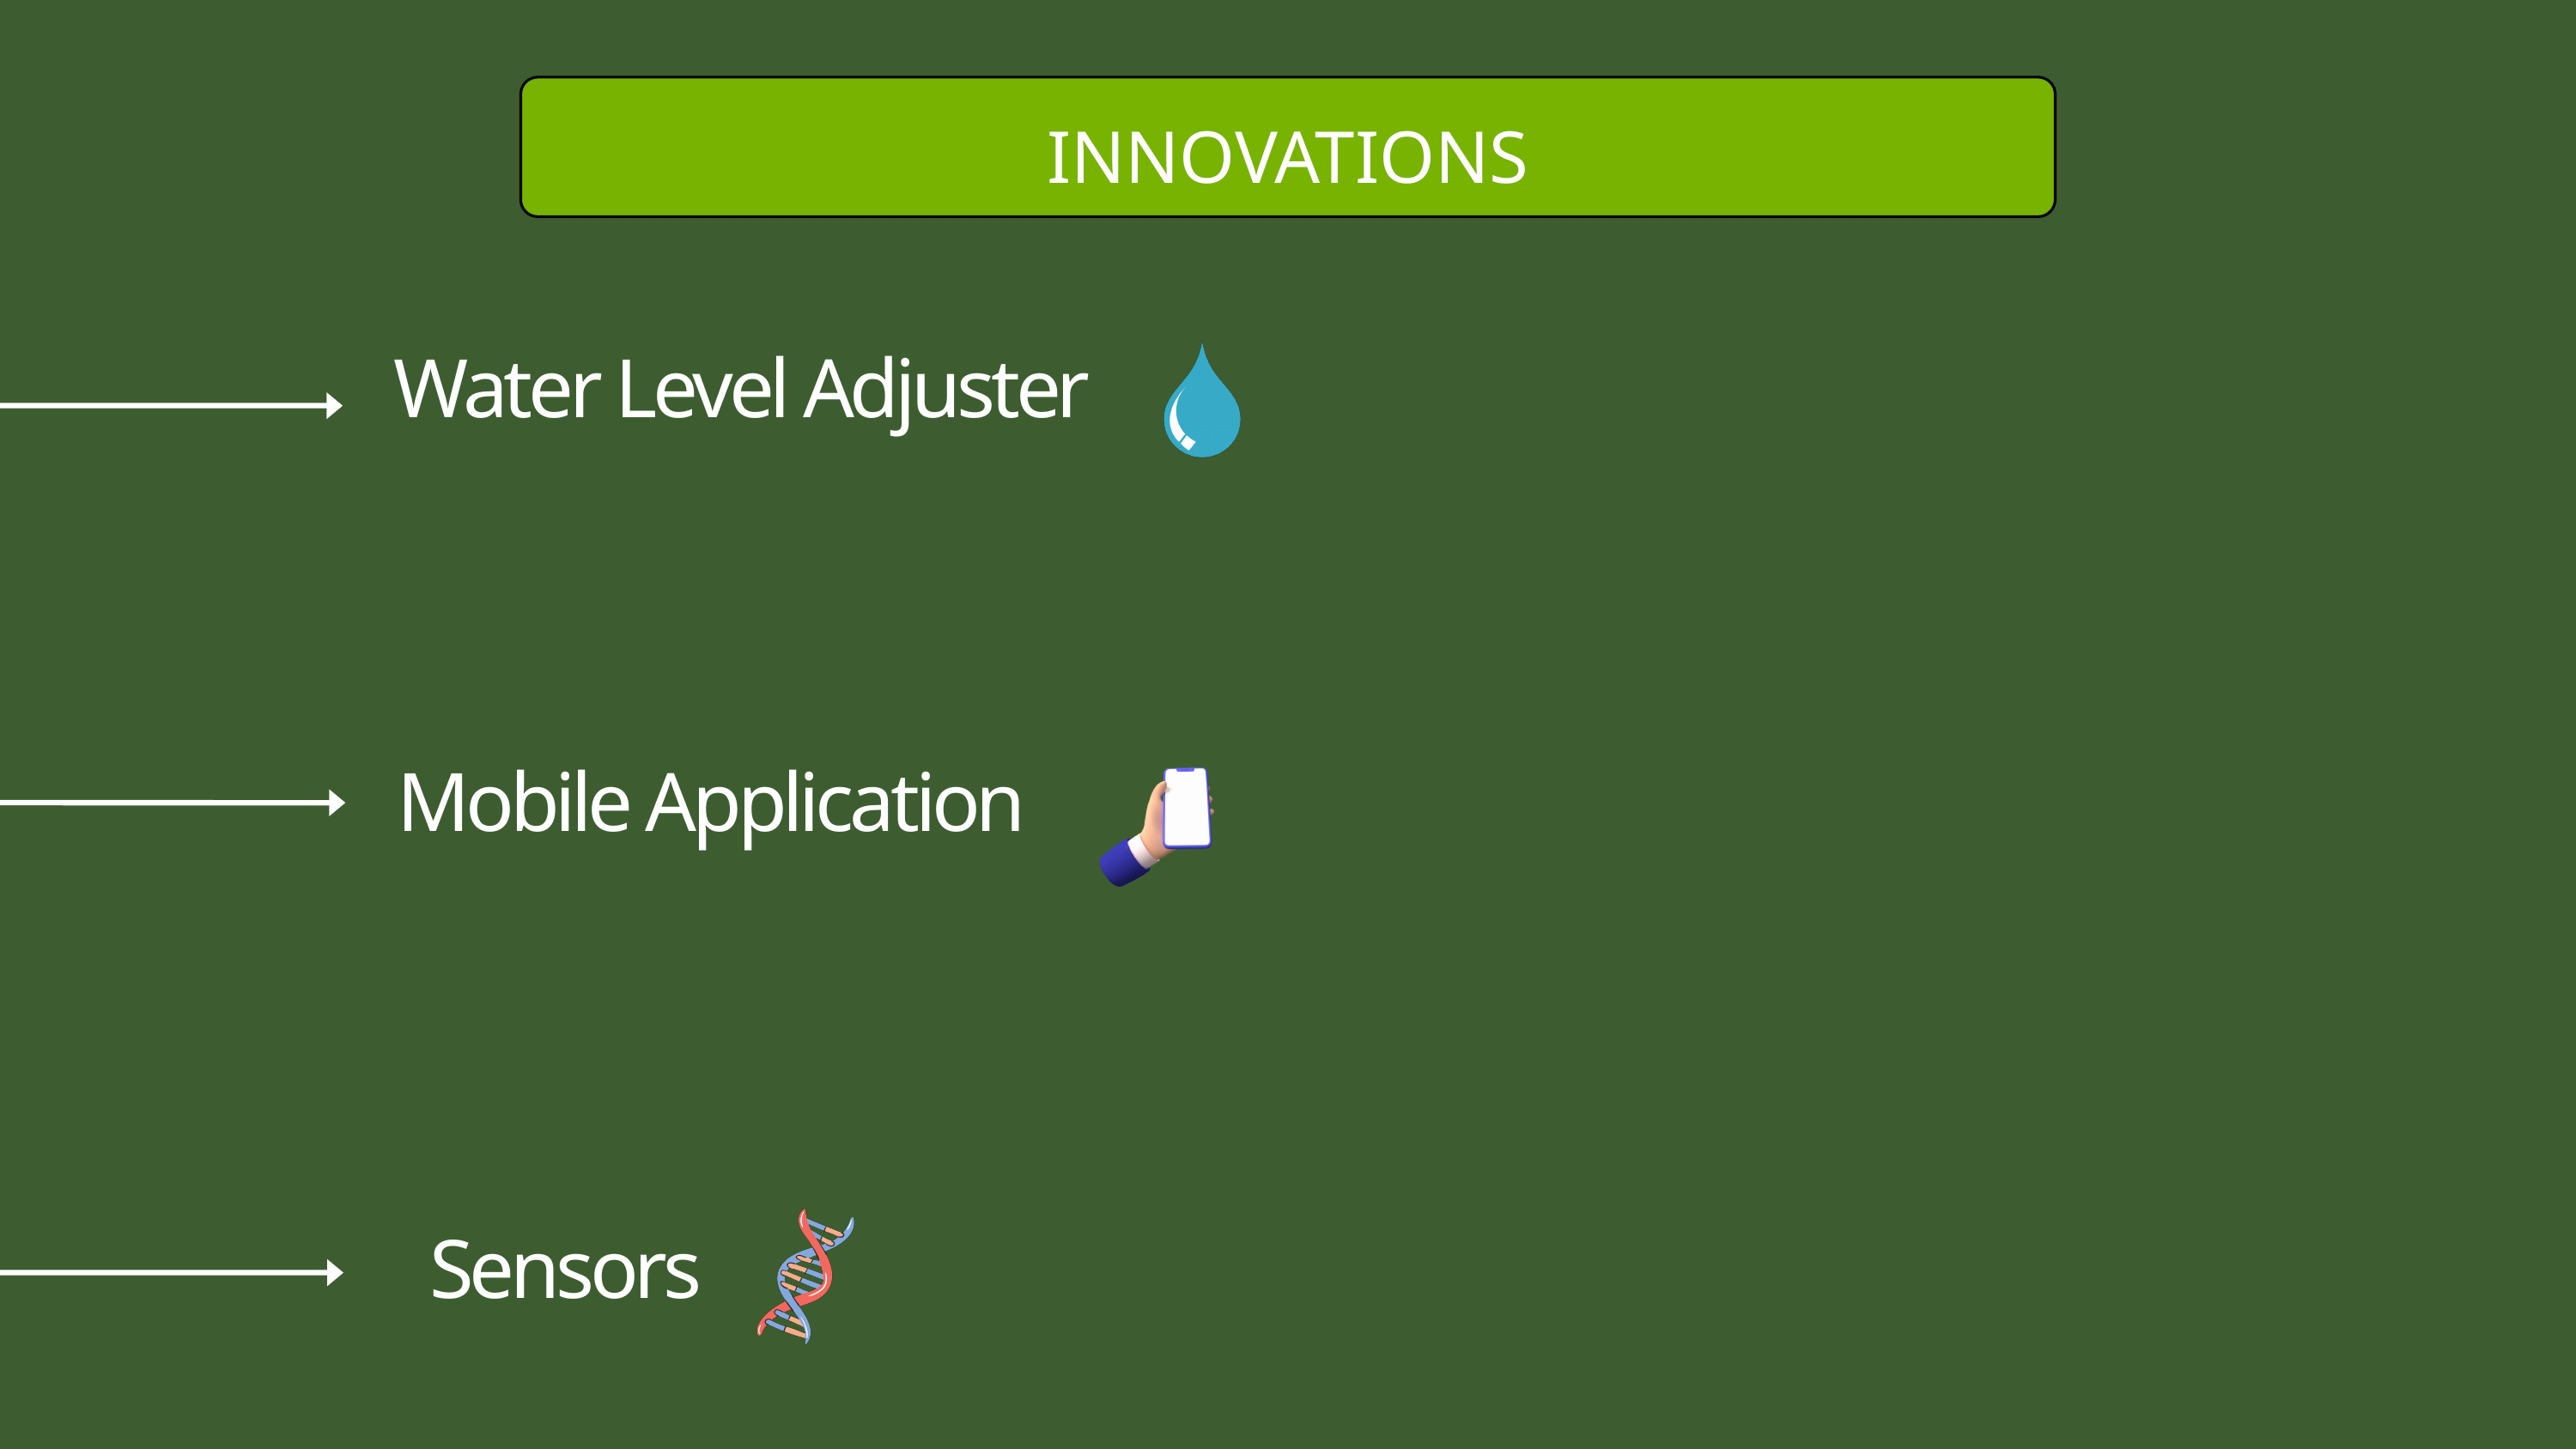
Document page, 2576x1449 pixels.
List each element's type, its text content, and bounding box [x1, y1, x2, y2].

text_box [520, 57, 2056, 239]
text_box [1162, 340, 1242, 458]
text_box Mobile Application [397, 762, 1130, 848]
text_box [756, 1207, 854, 1229]
text_box [0, 793, 346, 812]
text_box Water Level Adjuster [393, 349, 1127, 434]
text_box [1059, 738, 1292, 887]
text_box [0, 397, 343, 415]
text_box Sensors [429, 1229, 1163, 1315]
text_box [0, 1264, 343, 1282]
text_box [756, 1315, 854, 1344]
